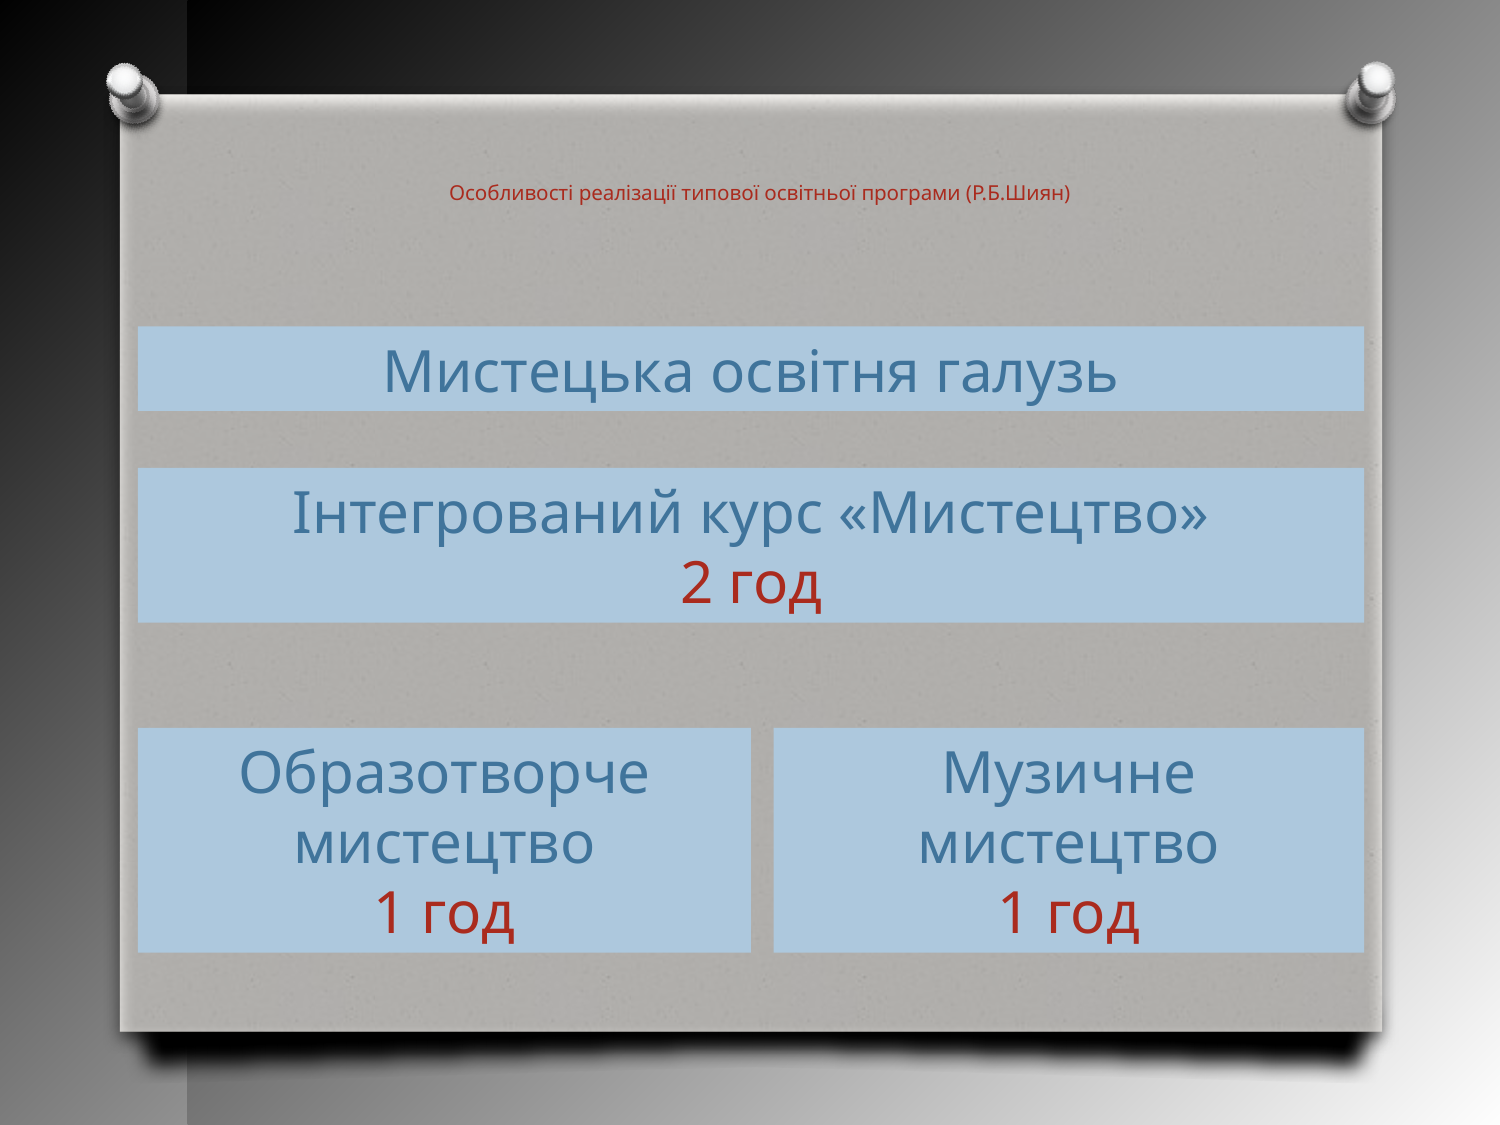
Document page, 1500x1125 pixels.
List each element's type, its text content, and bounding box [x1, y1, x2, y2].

picture [75, 29, 197, 142]
text_box Образотворче мистецтво 1 год [137, 727, 751, 953]
text_box Особливості реалізації типової освітньої програми (Р.Б.Шиян) [134, 113, 1387, 291]
text_box Мистецька освітня галузь [137, 326, 1365, 411]
text_box Інтегрований курс «Мистецтво» 2 год [137, 467, 1365, 623]
picture [1317, 35, 1439, 142]
text_box Музичне мистецтво 1 год [773, 727, 1365, 953]
